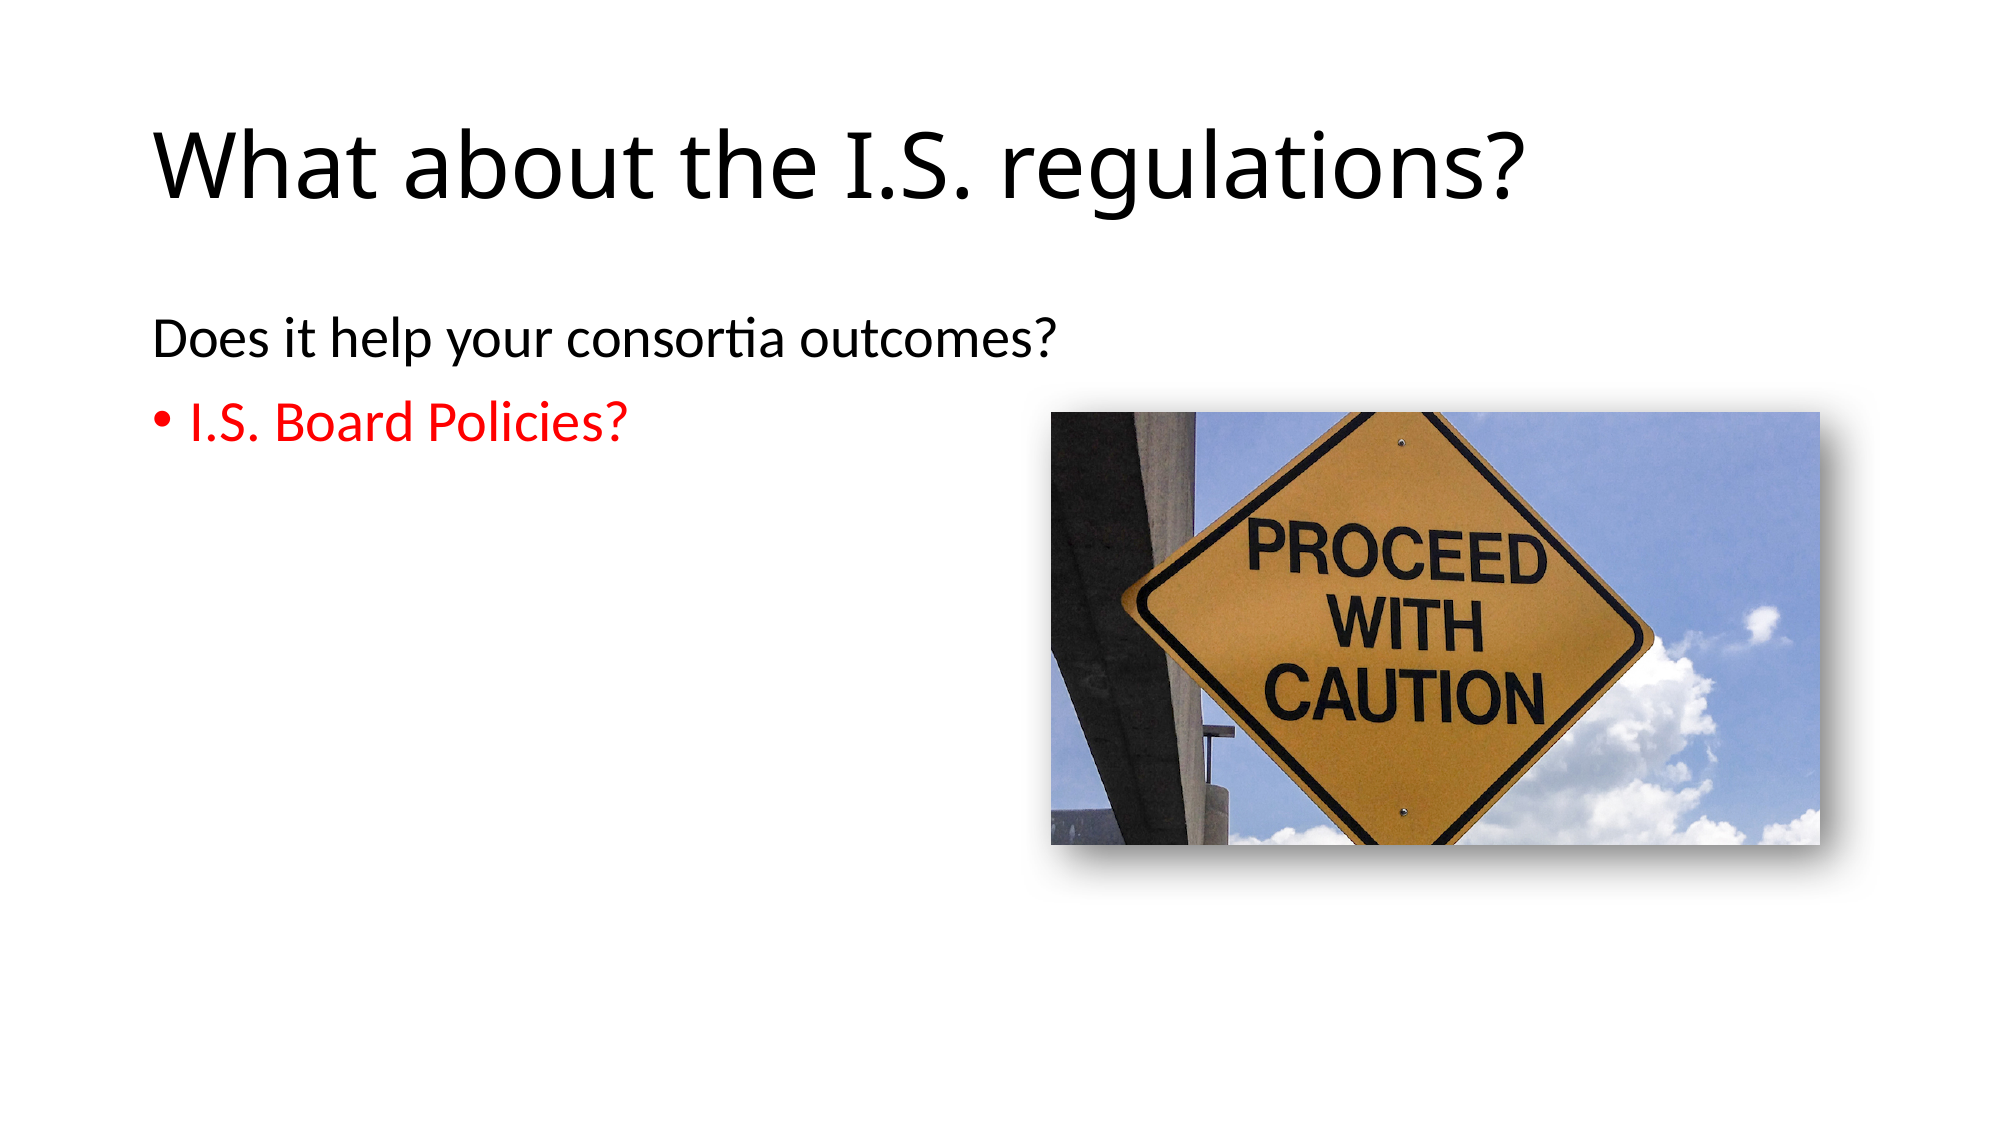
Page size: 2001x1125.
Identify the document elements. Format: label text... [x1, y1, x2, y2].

title What about the I.S. regulations? [137, 59, 1863, 278]
picture [1050, 412, 1820, 845]
list Does it help your consortia outcomes? I.S. Board Policies? [137, 299, 1863, 1014]
